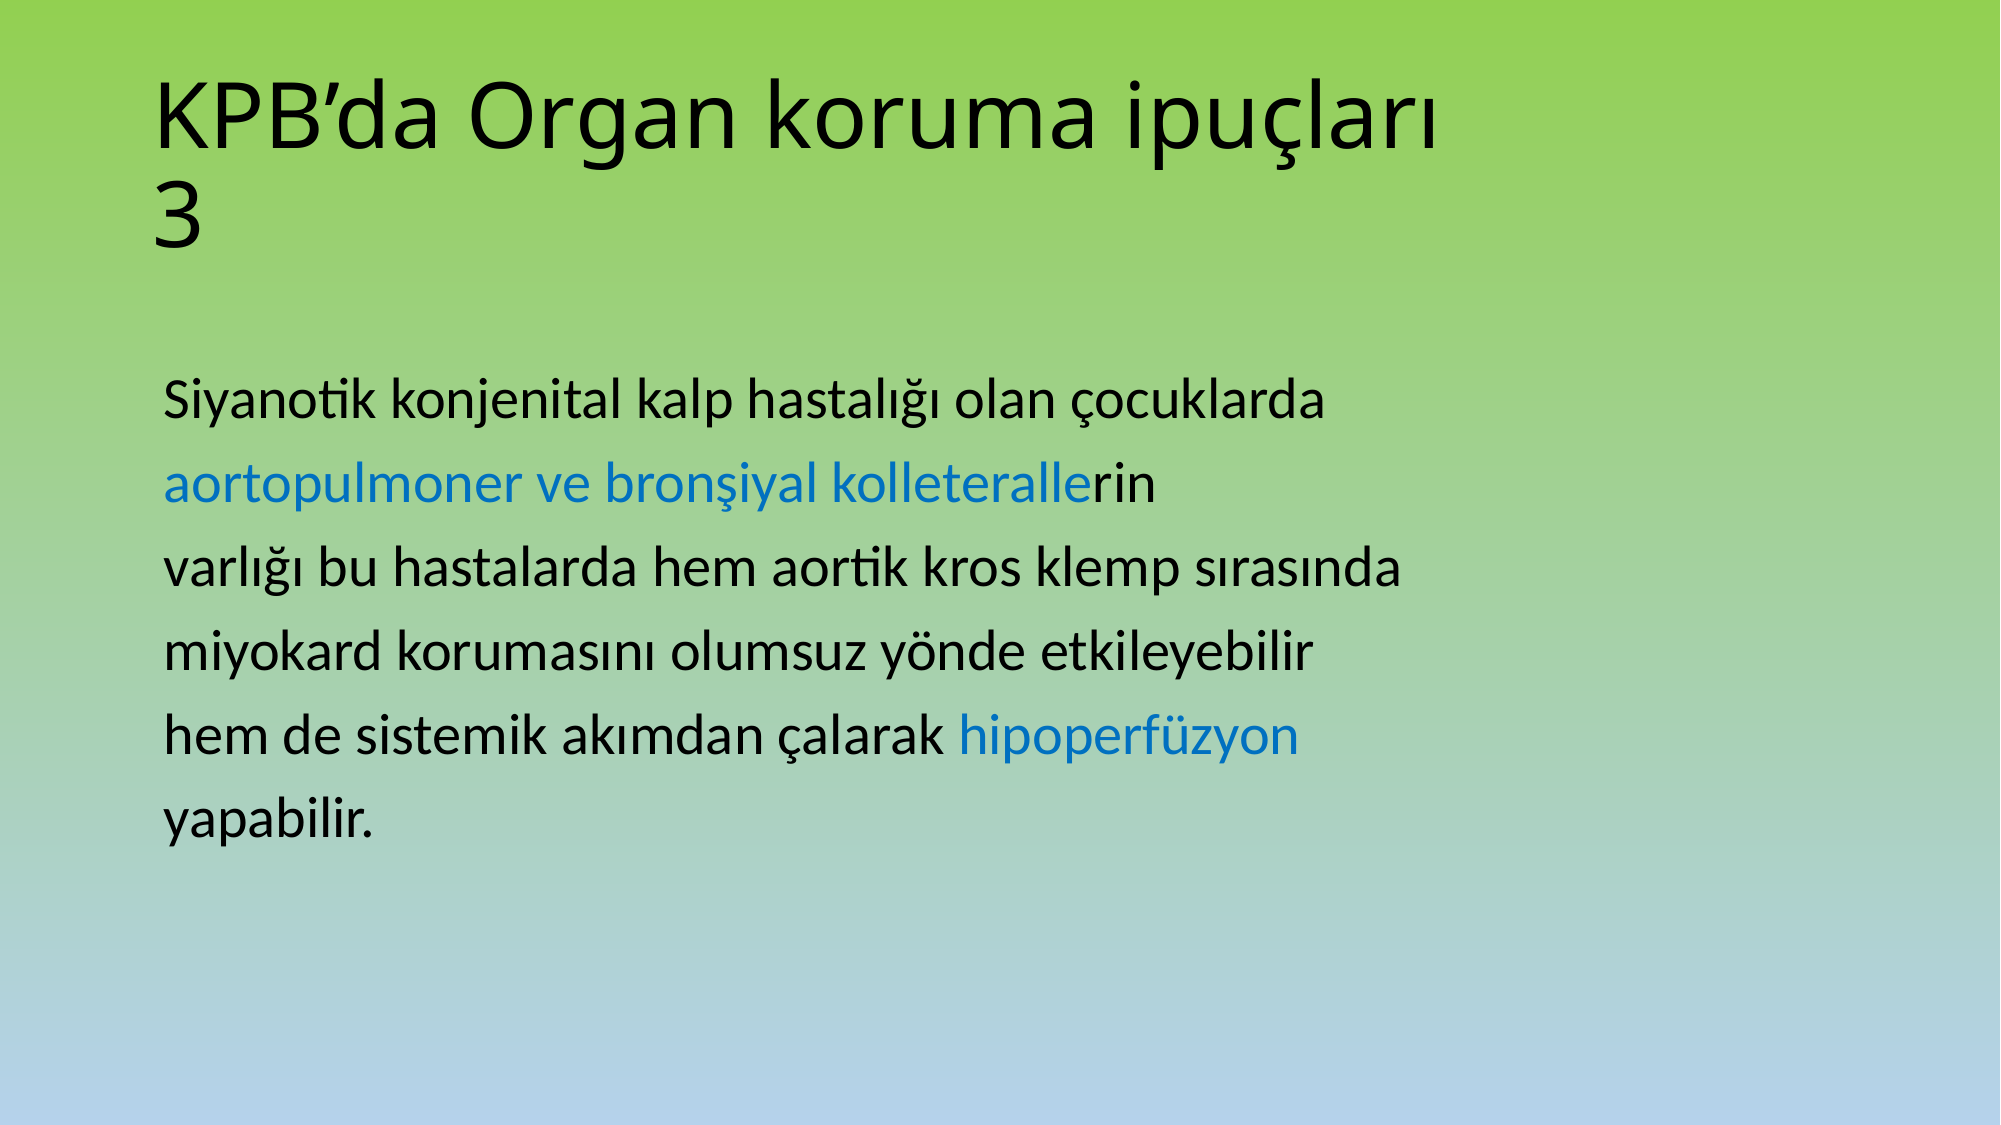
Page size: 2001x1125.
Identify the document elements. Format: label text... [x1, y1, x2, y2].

list Siyanotik konjenital kalp hastalığı olan çocuklarda aortopulmoner ve bronşiyal kolleterallerin varlığı bu hastalarda hem aortik kros klemp sırasında miyokard korumasını olumsuz yönde etkileyebilir hem de sistemik akımdan çalarak hipoperfüzyon yapabilir. [148, 277, 1874, 992]
title KPB’da Organ koruma ipuçları 3 [137, 59, 1863, 278]
